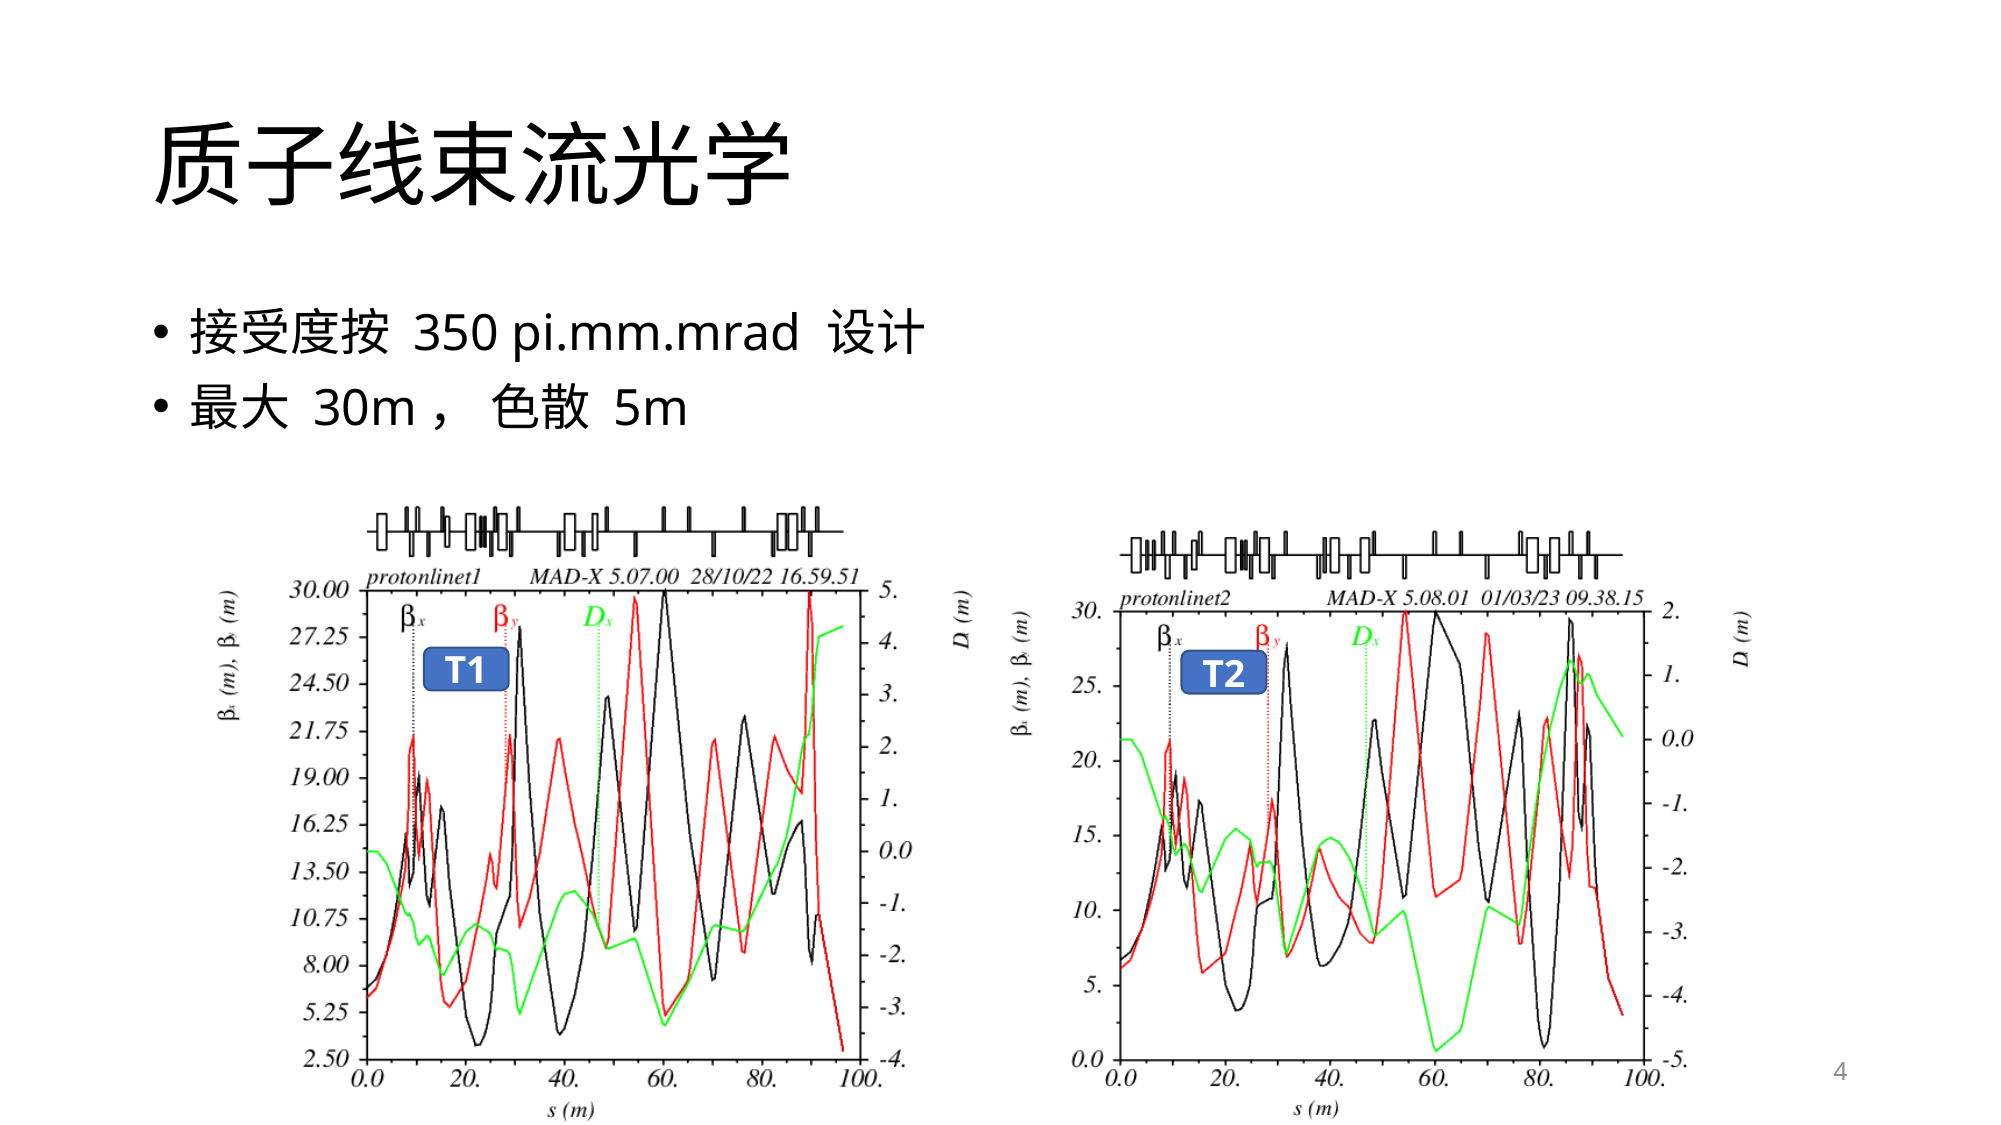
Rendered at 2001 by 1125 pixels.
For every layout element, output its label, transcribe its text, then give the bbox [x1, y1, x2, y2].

picture [999, 525, 1760, 1125]
title 质子线束流光学 [137, 59, 1863, 278]
slide_number 4 [1760, 1042, 1863, 1103]
picture [210, 499, 986, 1124]
